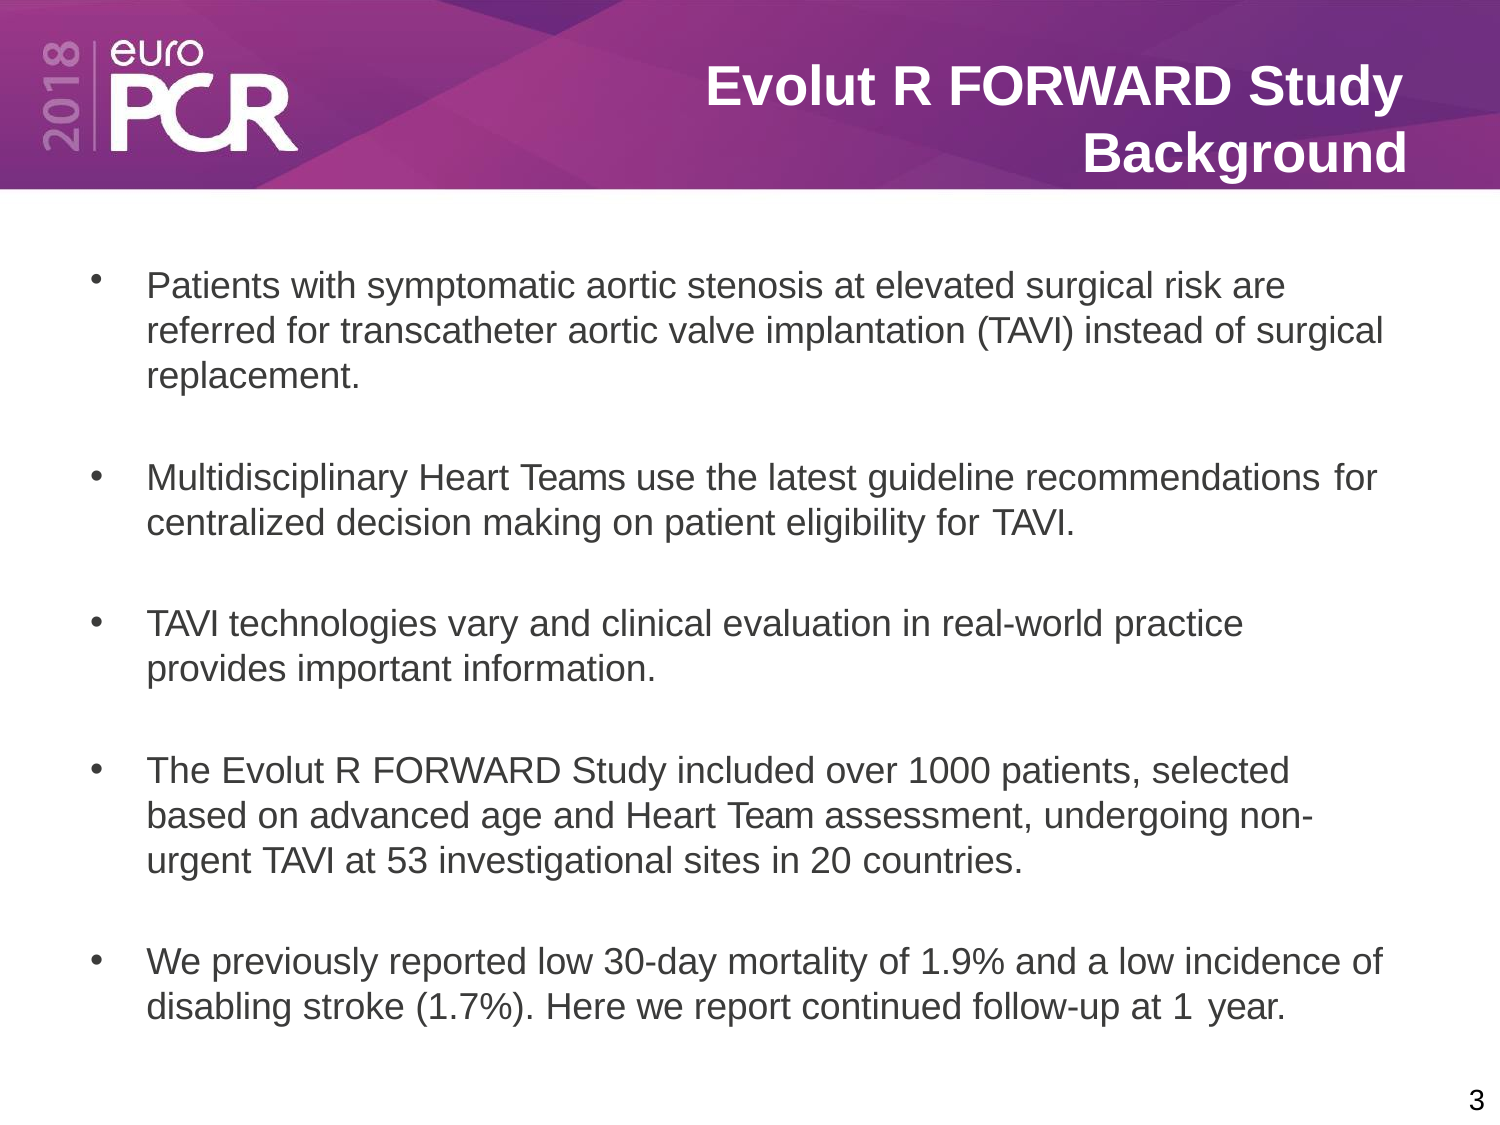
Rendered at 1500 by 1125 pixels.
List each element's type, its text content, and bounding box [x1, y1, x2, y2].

title Evolut R FORWARD Study Background [703, 46, 1413, 237]
text_box 6 [1464, 1081, 1490, 1117]
text_box Patients with symptomatic aortic stenosis at elevated surgical risk are referred for transcatheter aortic valve implantation (TAVI) instead of surgical replacement. Multidisciplinary Heart Teams use the latest guideline recommendations for centralized decision making on patient eligibility for TAVI. TAVI technologies vary and clinical evaluation in real-world practice provides important information. The Evolut R FORWARD Study included over 1000 patients, selected based on advanced age and Heart Team assessment, undergoing non- urgent TAVI at 53 investigational sites in 20 countries. We previously reported low 30-day mortality of 1.9% and a low incidence of disabling stroke (1.7%). Here we report continued follow-up at 1 year. [87, 259, 1401, 1028]
picture [0, 0, 1500, 204]
